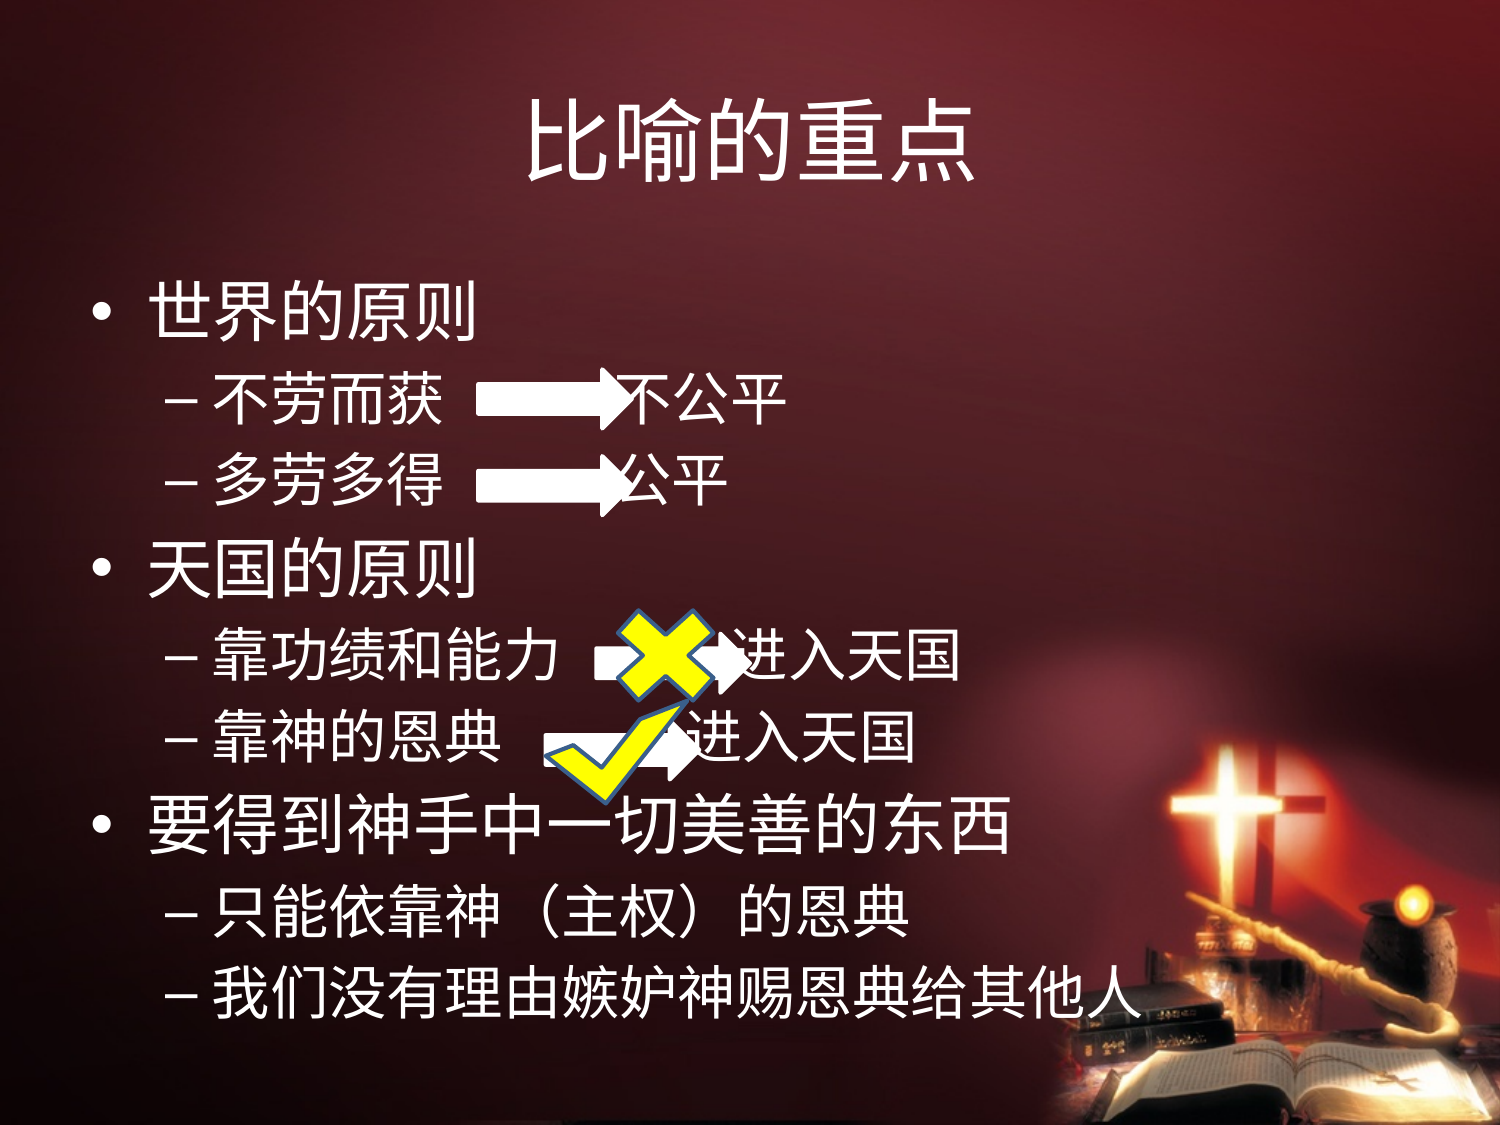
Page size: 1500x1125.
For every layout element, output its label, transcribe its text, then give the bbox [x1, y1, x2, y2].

text_box [543, 757, 555, 767]
list 世界的原则 不劳而获 不公平 多劳多得 公平 天国的原则 靠功绩和能力 进入天国 靠神的恩典 进入天国 要得到神手中一切美善的东西 只能依靠神（主权）的恩典 我们没有理由嫉妒神赐恩典给其他人 [75, 262, 1425, 1005]
text_box [693, 631, 753, 695]
text_box [543, 733, 625, 763]
text_box [615, 608, 716, 703]
title 比喻的重点 [75, 45, 1425, 233]
text_box [639, 721, 702, 782]
text_box [543, 698, 689, 806]
text_box [476, 367, 634, 431]
picture [0, 0, 1500, 1125]
text_box [594, 646, 639, 681]
text_box [476, 454, 634, 518]
